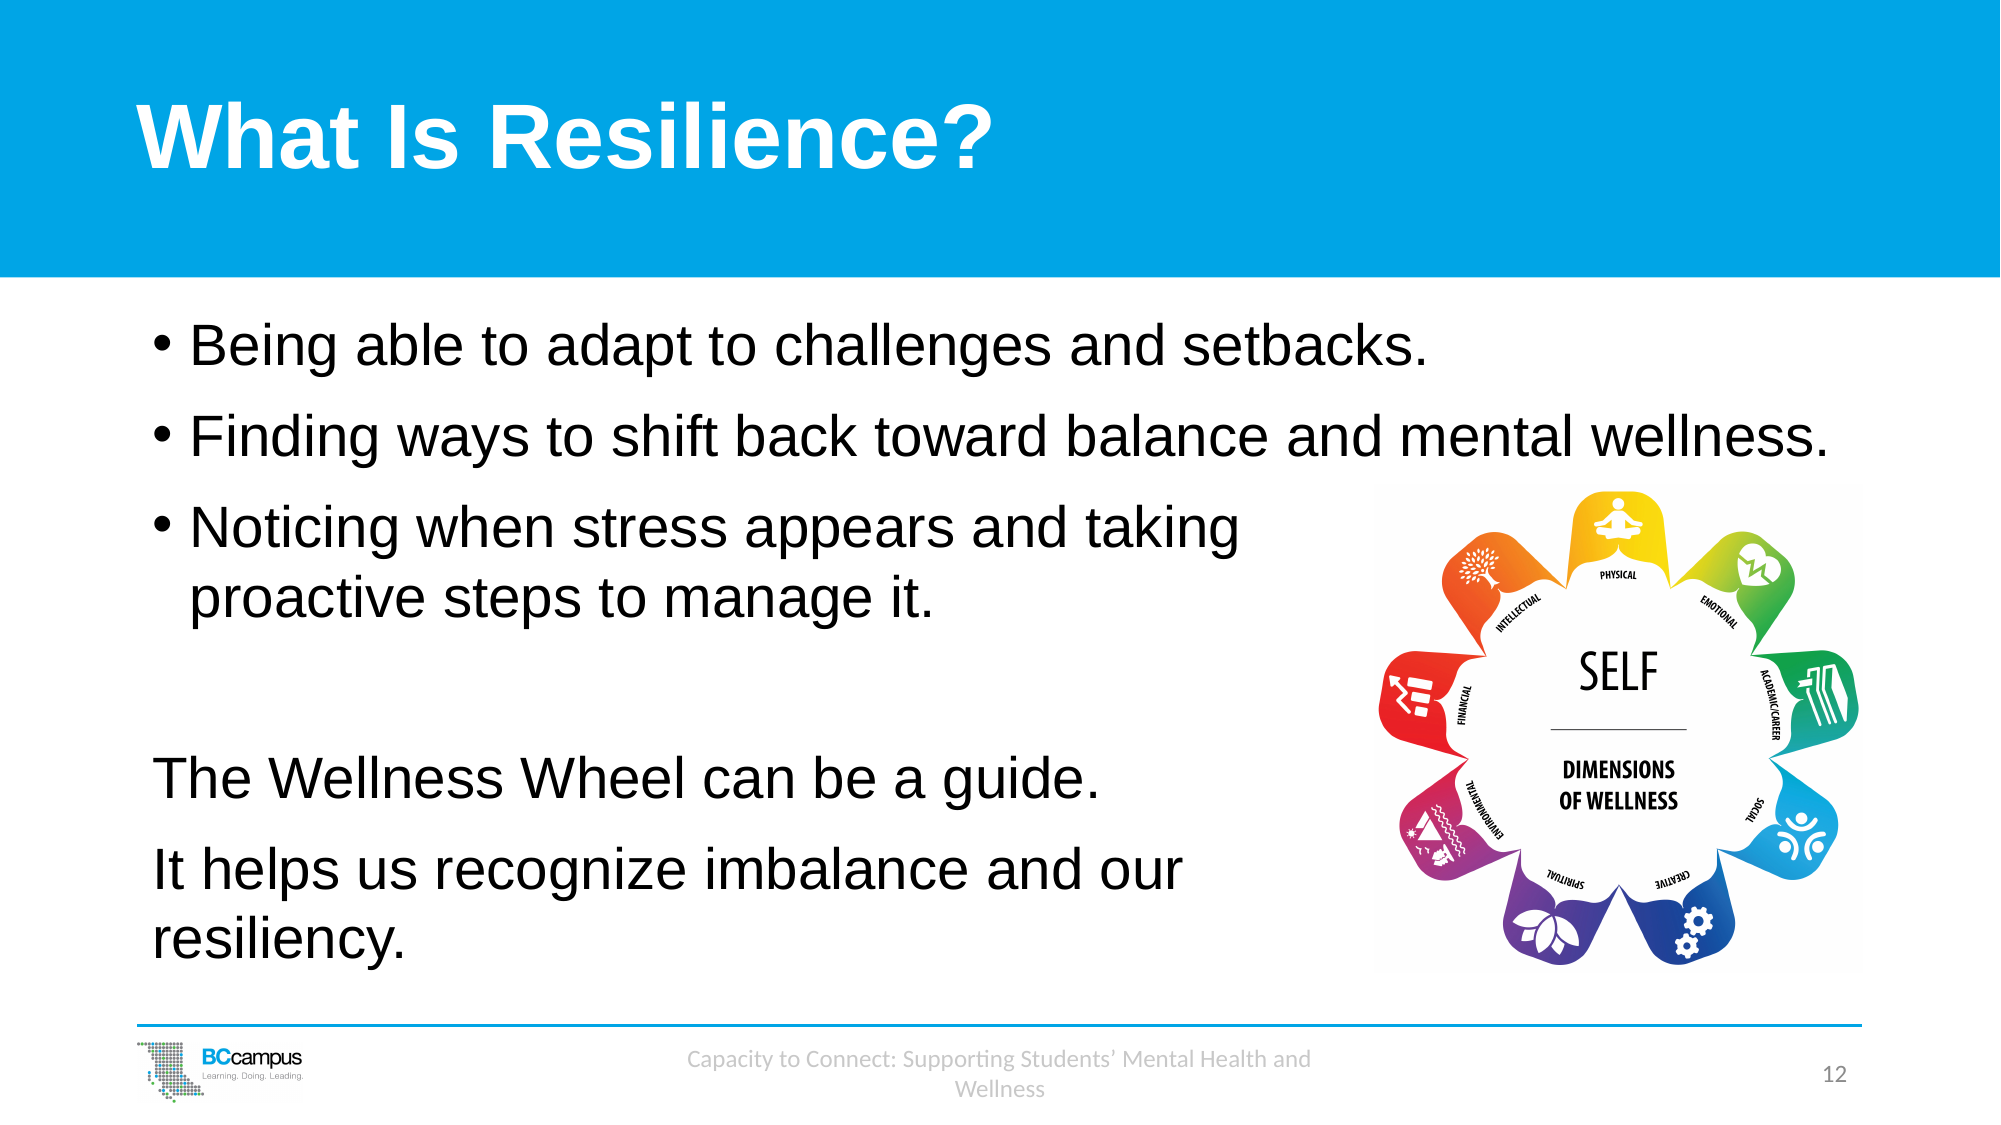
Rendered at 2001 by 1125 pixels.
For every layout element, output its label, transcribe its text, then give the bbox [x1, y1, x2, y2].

title What Is Resilience? [0, 0, 2000, 278]
picture [137, 1042, 303, 1103]
list Being able to adapt to challenges and setbacks. Finding ways to shift back toward balance and mental wellness. Noticing when stress appears and taking proactive steps to manage it. The Wellness Wheel can be a guide. It helps us recognize imbalance and our resiliency. [137, 299, 1863, 1013]
picture [1374, 484, 1863, 973]
footer Capacity to Connect: Supporting Students’ Mental Health and Wellness [624, 1042, 1375, 1103]
